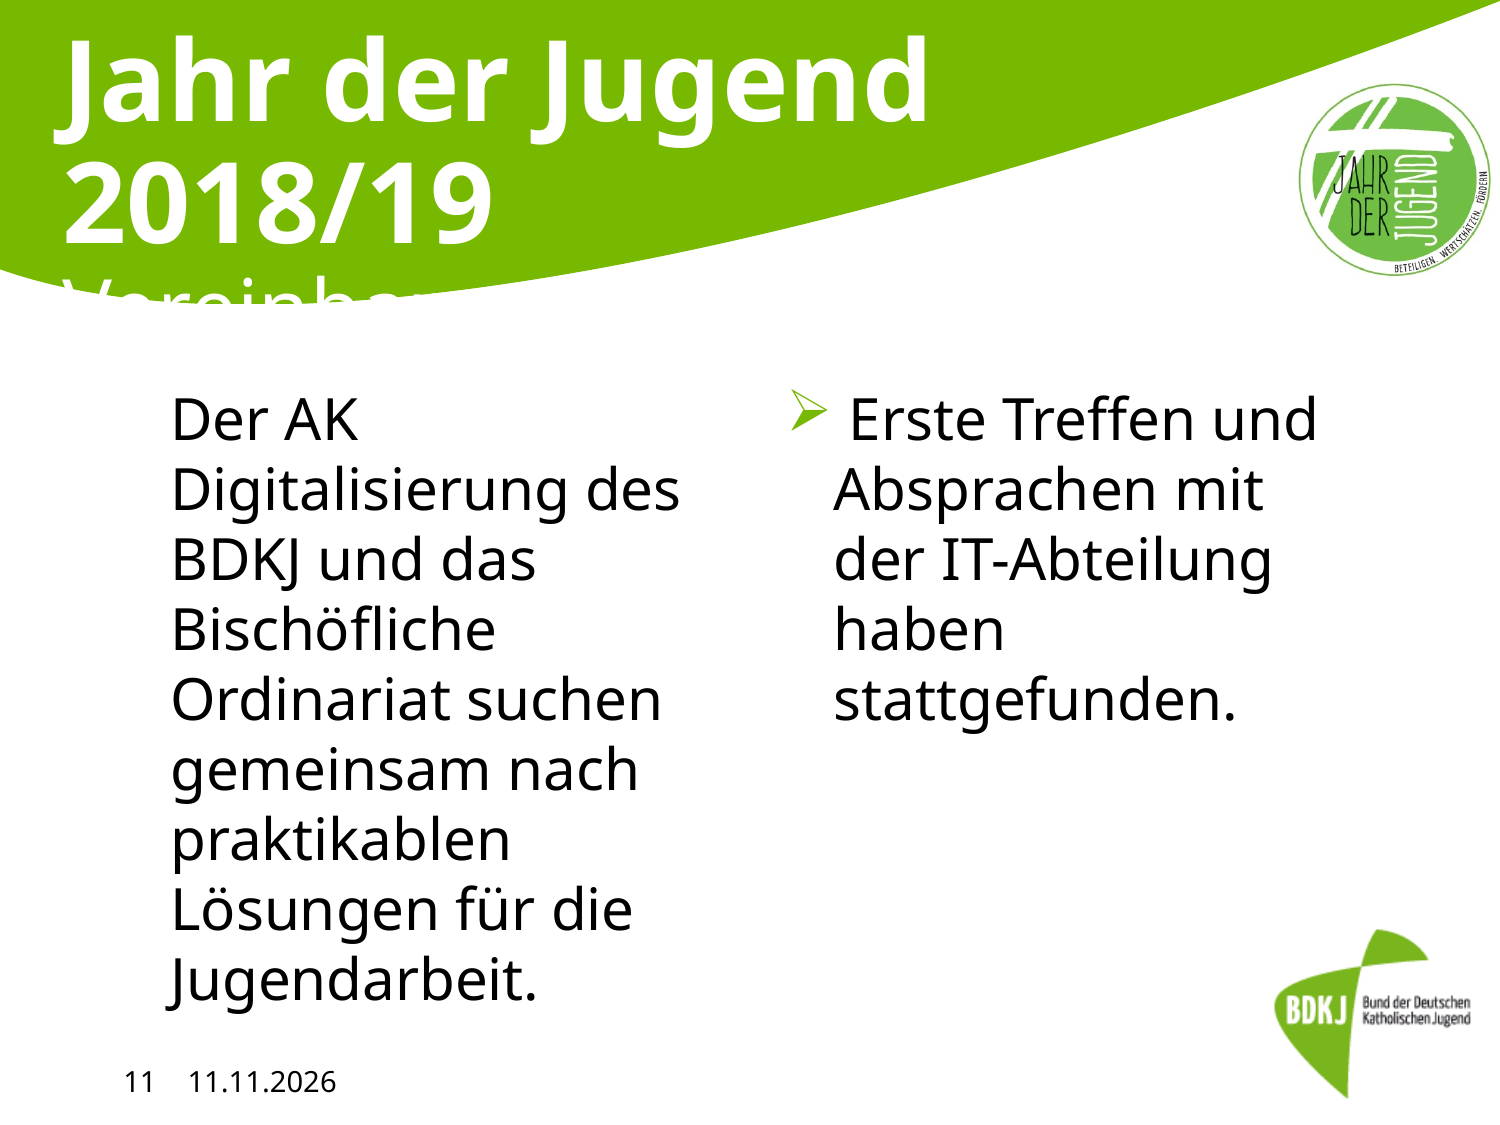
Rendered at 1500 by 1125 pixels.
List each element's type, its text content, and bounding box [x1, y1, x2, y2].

slide_number 11 [62, 1025, 157, 1104]
picture [1293, 77, 1498, 281]
list Erste Treffen und Absprachen mit der IT-Abteilung haben stattgefunden. [771, 375, 1363, 969]
picture [1185, 827, 1500, 1125]
title Jahr der Jugend 2018/19 Vereinbarungen Digital [62, 24, 1063, 118]
list Der AK Digitalisierung des BDKJ und das Bischöfliche Ordinariat suchen gemeinsam nach praktikablen Lösungen für die Jugendarbeit. [155, 375, 747, 969]
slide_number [187, 1025, 538, 1104]
